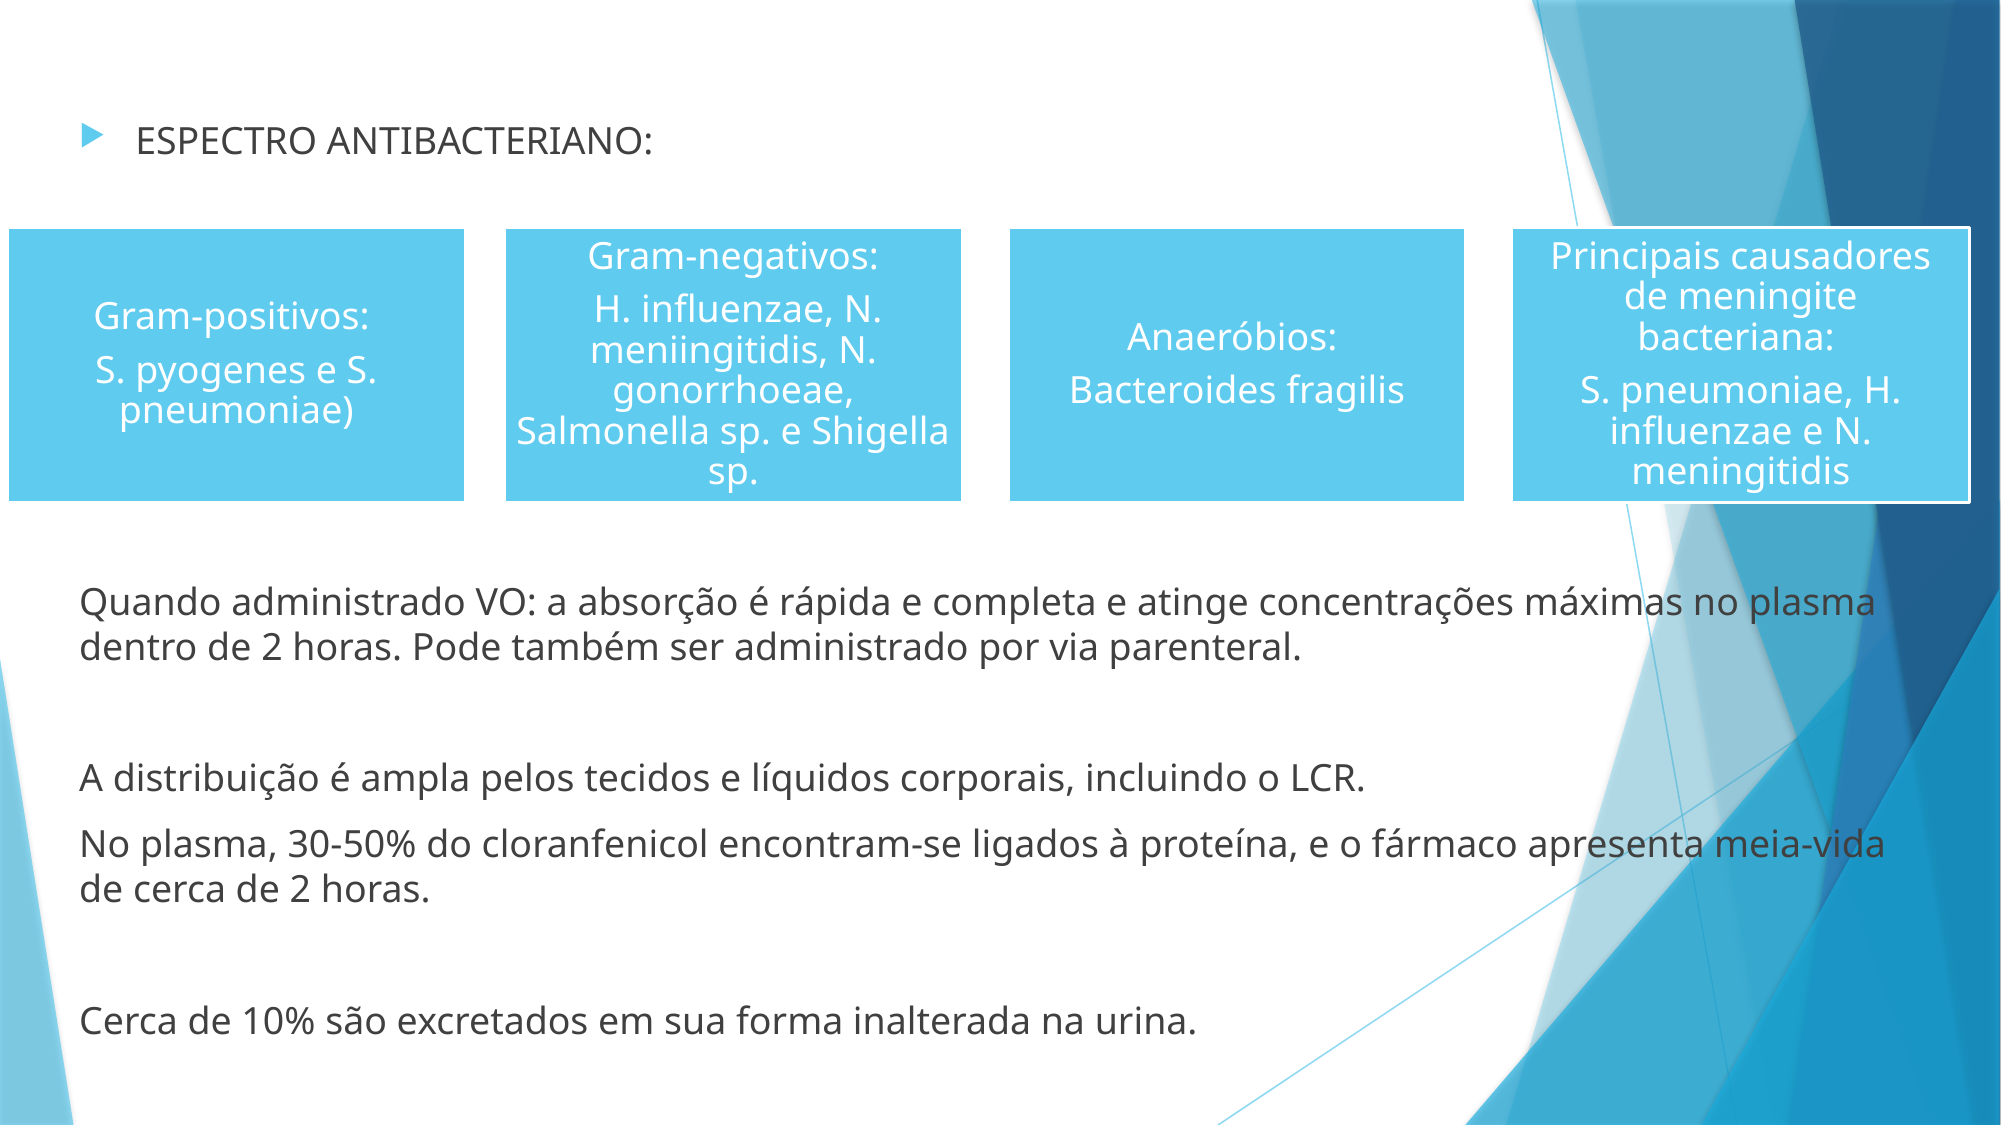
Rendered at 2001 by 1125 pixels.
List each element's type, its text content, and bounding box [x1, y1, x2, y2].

list ESPECTRO ANTIBACTERIANO: Quando administrado VO: a absorção é rápida e completa e atinge concentrações máximas no plasma dentro de 2 horas. Pode também ser administrado por via parenteral. A distribuição é ampla pelos tecidos e líquidos corporais, incluindo o LCR. No plasma, 30-50% do cloranfenicol encontram-se ligados à proteína, e o fármaco apresenta meia-vida de cerca de 2 horas. Cerca de 10% são excretados em sua forma inalterada na urina. [64, 109, 1939, 177]
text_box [0, 178, 1971, 551]
list ESPECTRO ANTIBACTERIANO: Quando administrado VO: a absorção é rápida e completa e atinge concentrações máximas no plasma dentro de 2 horas. Pode também ser administrado por via parenteral. A distribuição é ampla pelos tecidos e líquidos corporais, incluindo o LCR. No plasma, 30-50% do cloranfenicol encontram-se ligados à proteína, e o fármaco apresenta meia-vida de cerca de 2 horas. Cerca de 10% são excretados em sua forma inalterada na urina. [64, 562, 1939, 1125]
